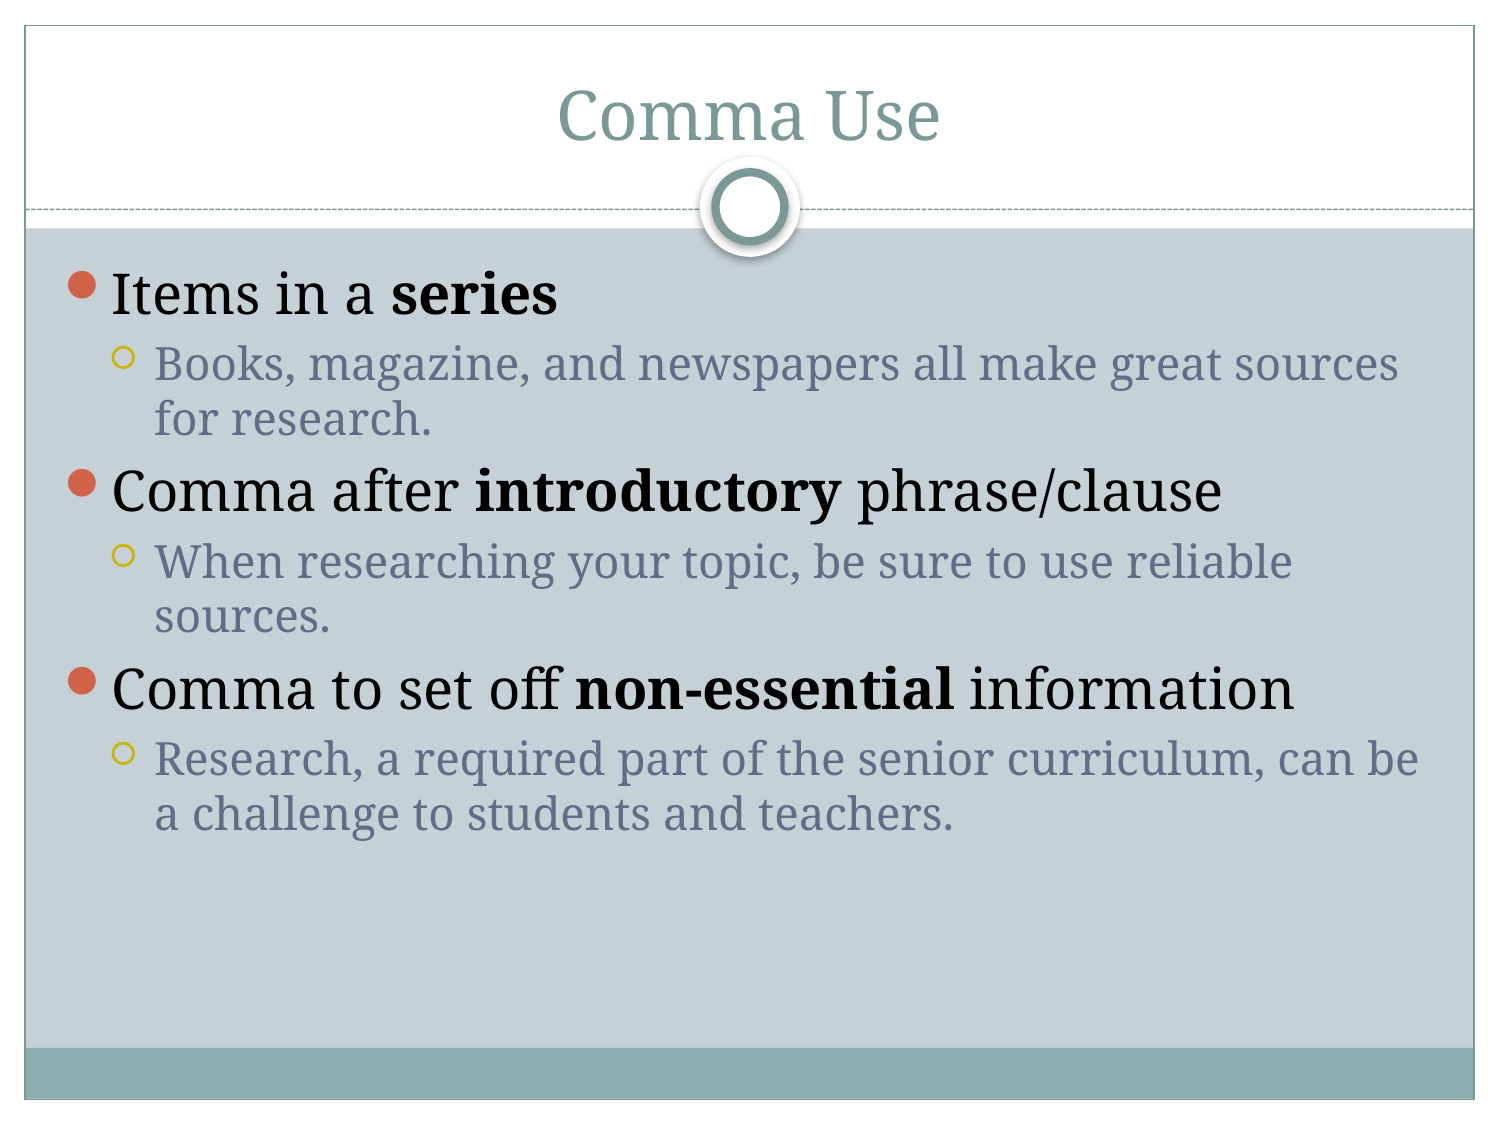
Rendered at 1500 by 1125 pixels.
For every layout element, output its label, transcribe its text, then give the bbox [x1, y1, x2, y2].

title Comma Use [49, 37, 1450, 162]
list Items in a series Books, magazine, and newspapers all make great sources for research. Comma after introductory phrase/clause When researching your topic, be sure to use reliable sources. Comma to set off non-essential information Research, a required part of the senior curriculum, can be a challenge to students and teachers. [49, 250, 1445, 1001]
